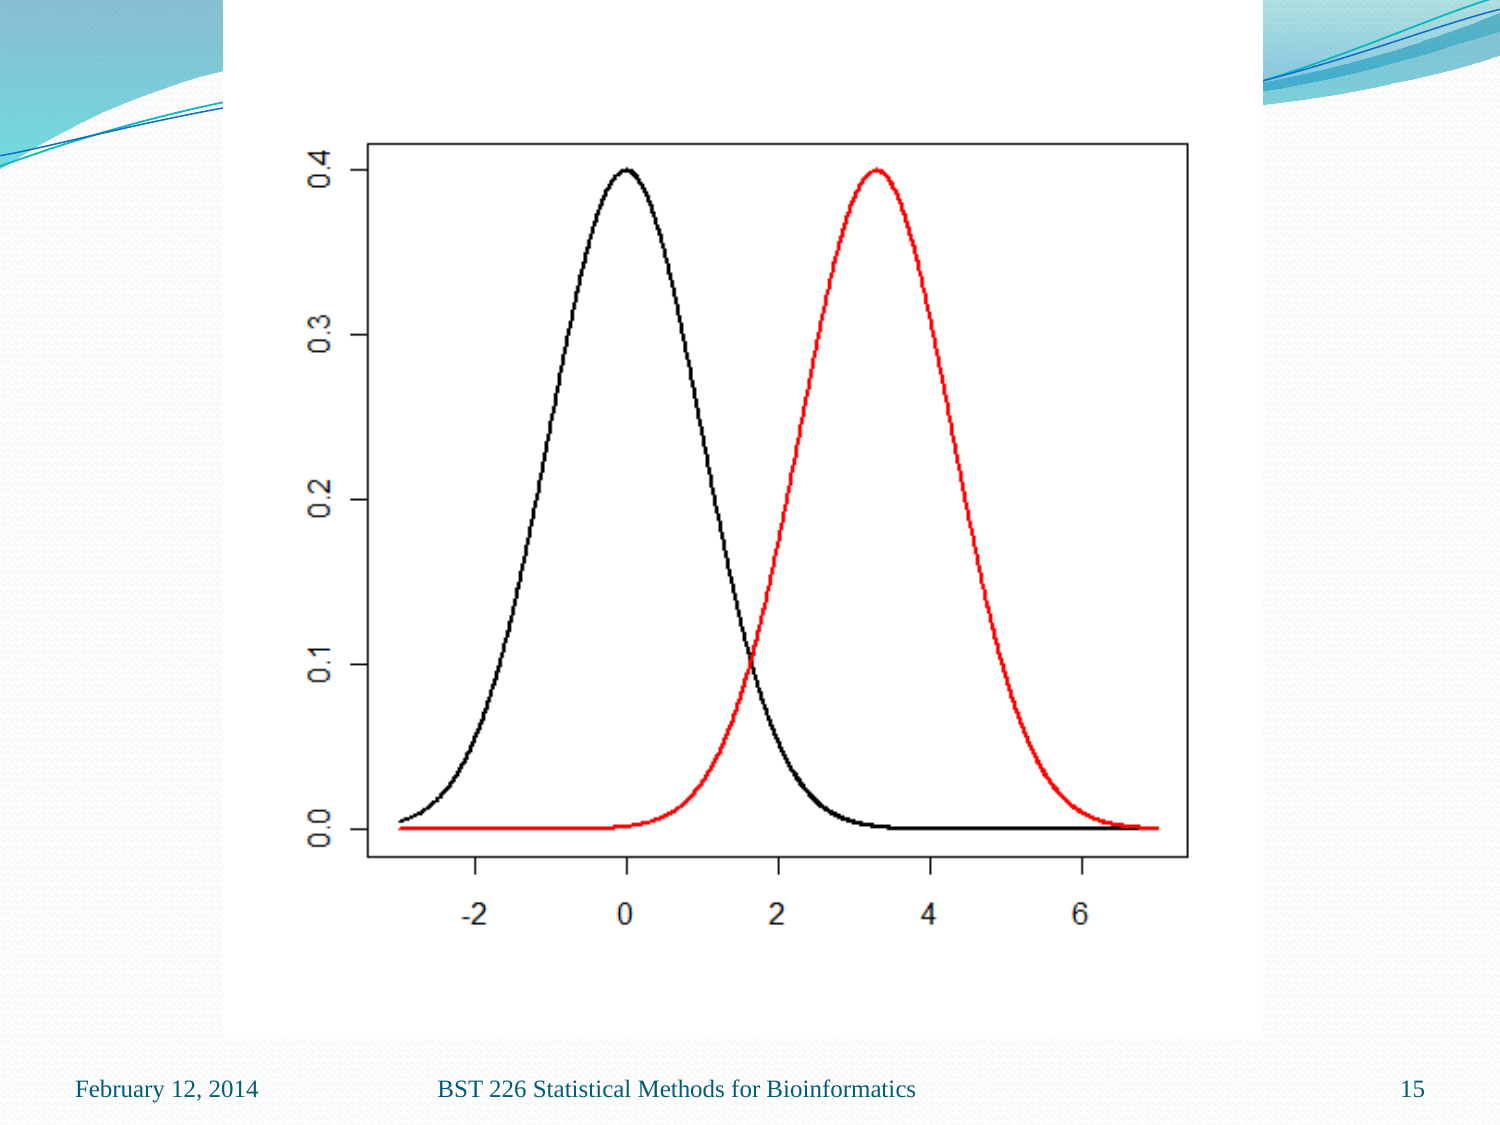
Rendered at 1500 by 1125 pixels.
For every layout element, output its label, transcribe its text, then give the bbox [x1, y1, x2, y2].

footer BST 226 Statistical Methods for Bioinformatics [437, 1050, 988, 1103]
slide_number 15 [1299, 1042, 1425, 1103]
picture [222, 0, 1263, 1038]
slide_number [75, 1042, 425, 1103]
